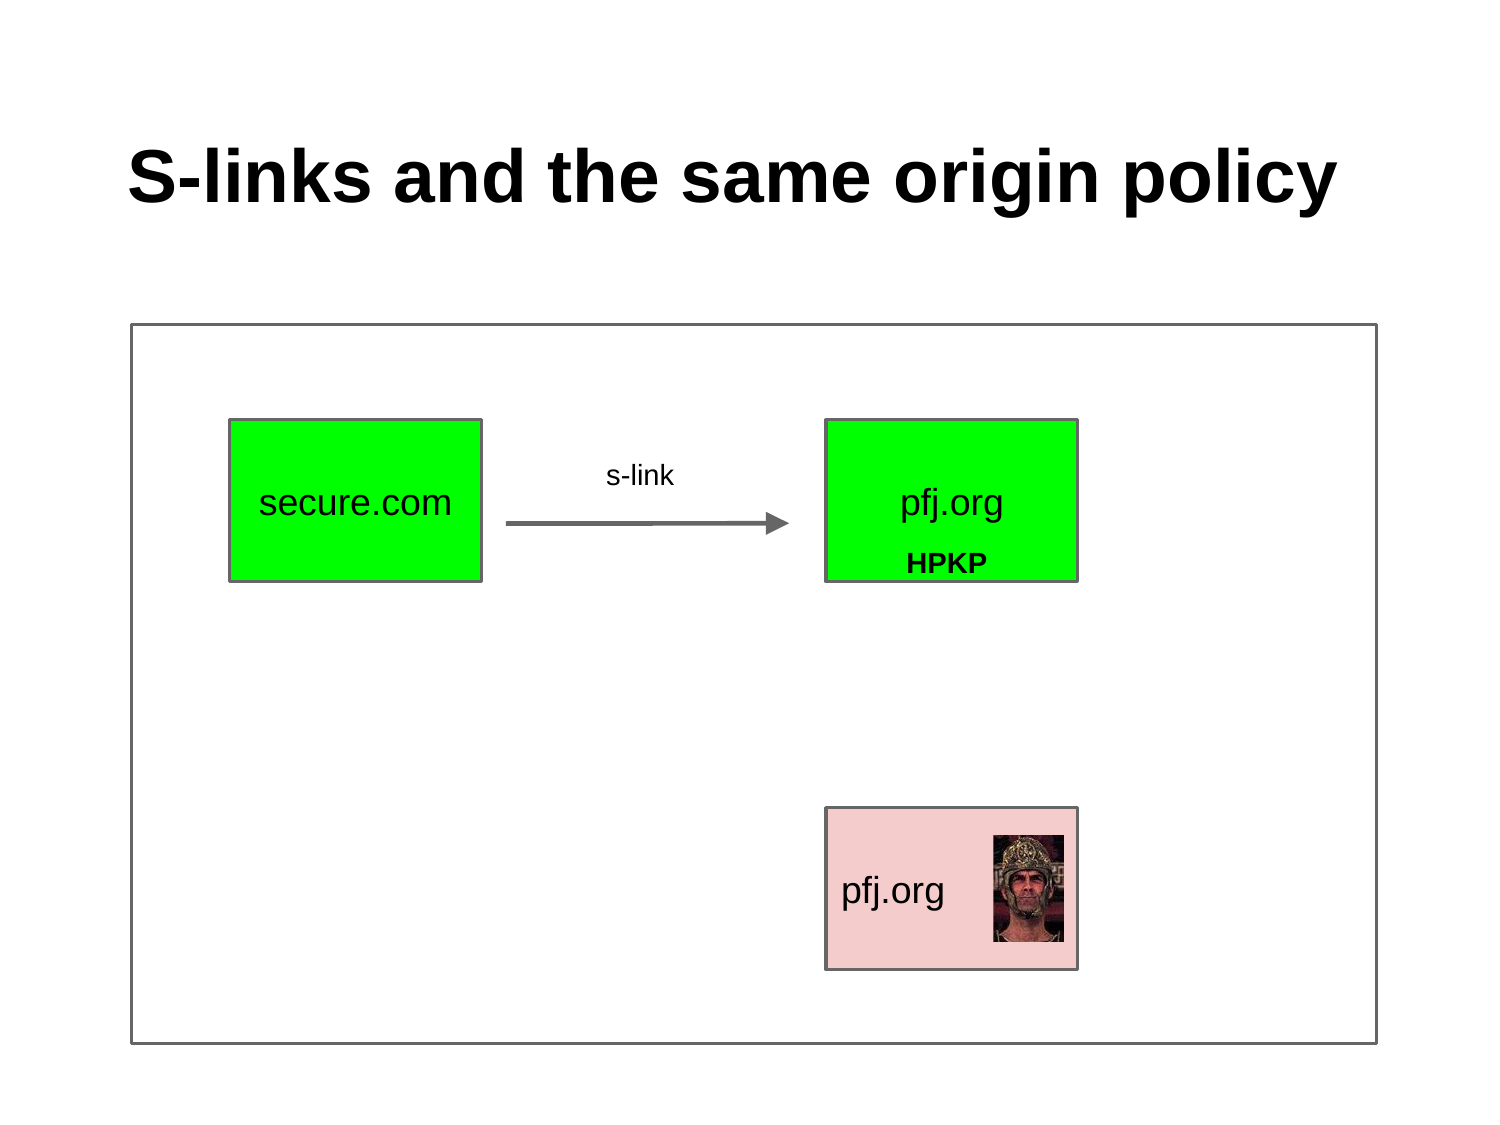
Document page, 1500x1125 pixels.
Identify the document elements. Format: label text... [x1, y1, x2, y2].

text_box pfj.org [826, 419, 1078, 582]
text_box [993, 835, 1064, 942]
title S-links and the same origin policy [75, 45, 1425, 233]
text_box [131, 324, 1377, 1044]
text_box pfj.org [826, 807, 1078, 970]
text_box s-link [591, 441, 704, 502]
text_box secure.com [229, 419, 482, 582]
text_box HPKP [891, 529, 1013, 596]
